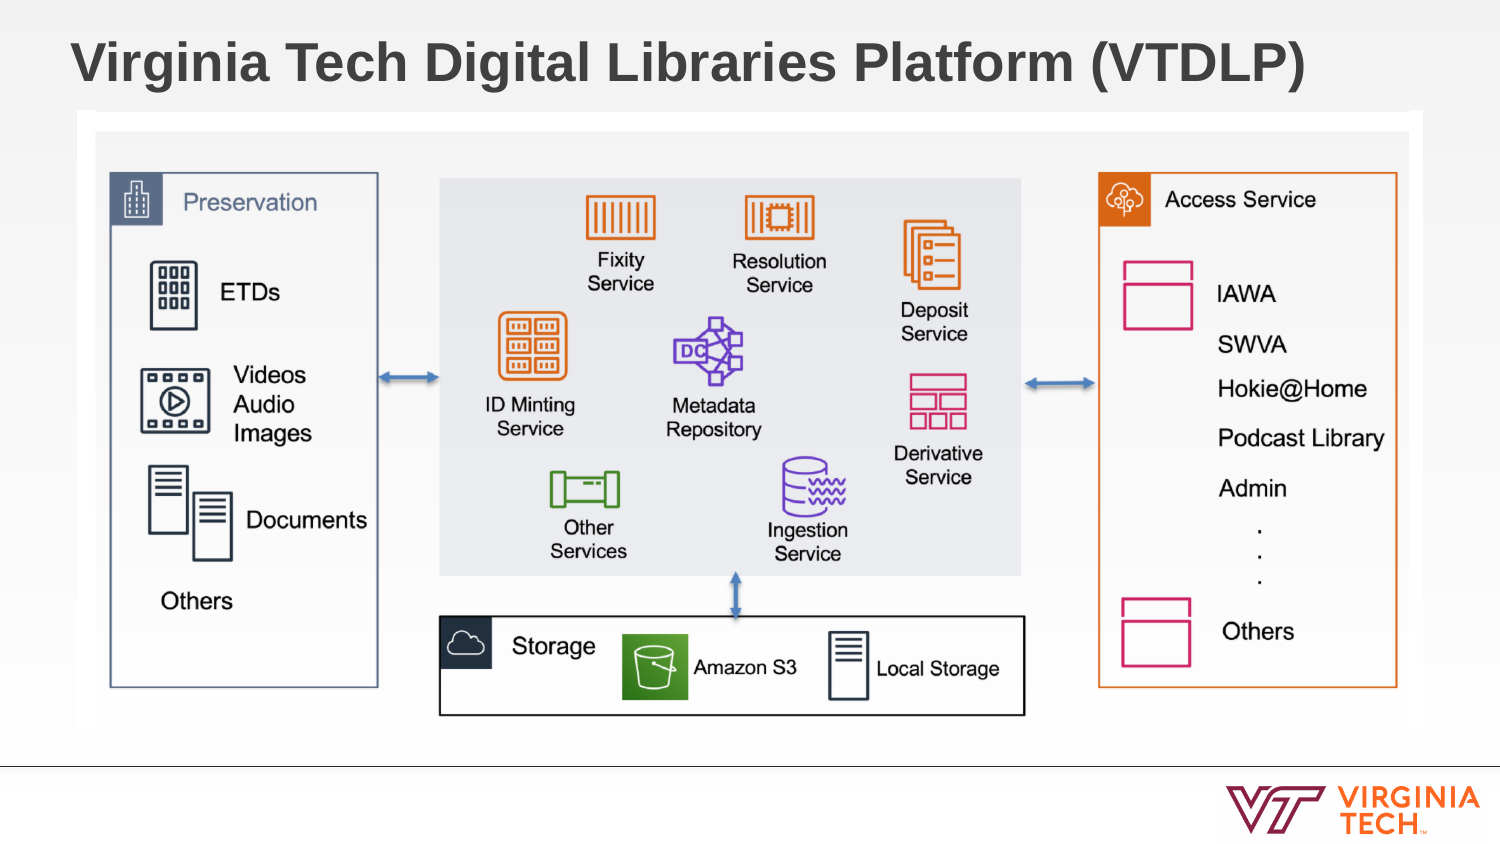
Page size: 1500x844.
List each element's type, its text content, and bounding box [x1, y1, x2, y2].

title Virginia Tech Digital Libraries Platform (VTDLP) [55, 18, 1402, 160]
picture [76, 110, 1424, 733]
picture [1220, 777, 1487, 844]
